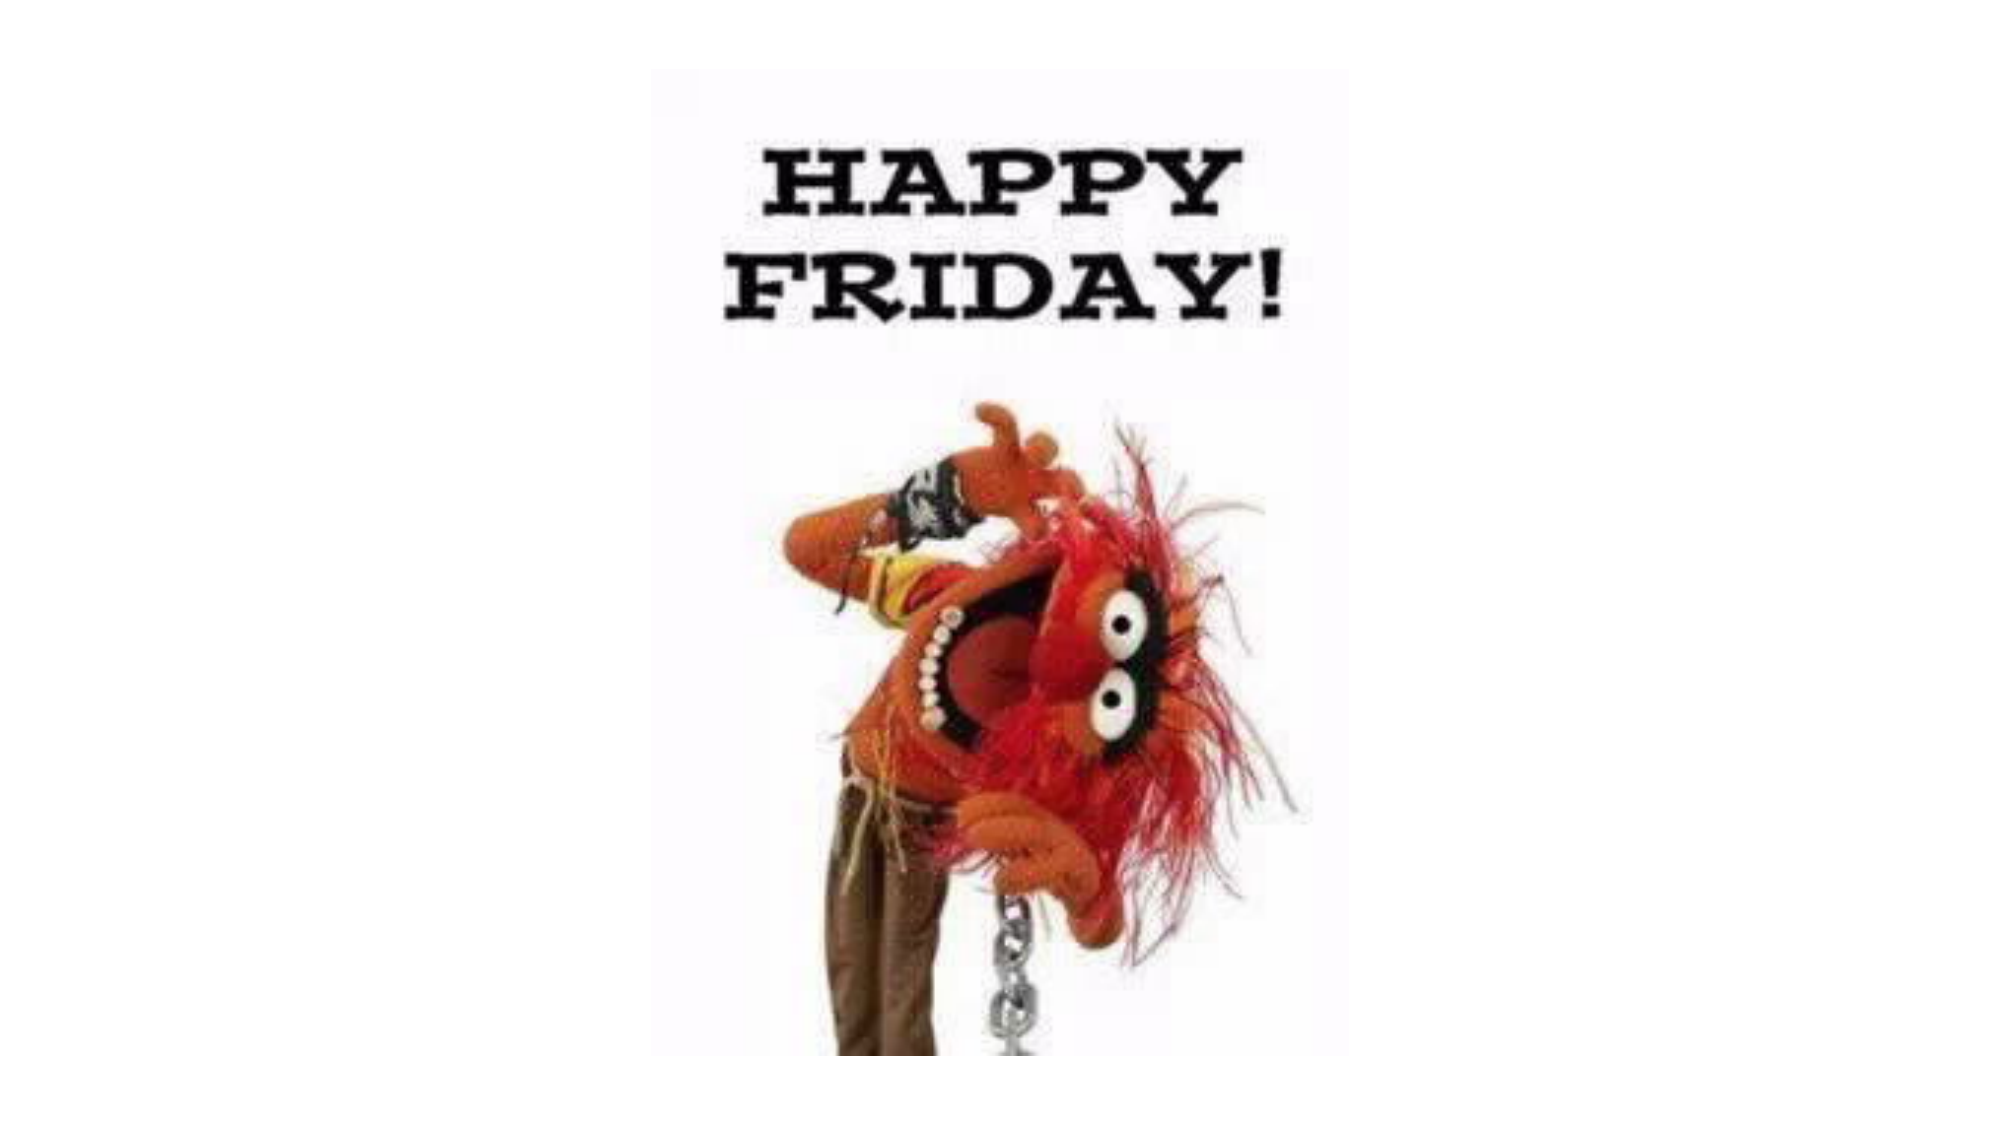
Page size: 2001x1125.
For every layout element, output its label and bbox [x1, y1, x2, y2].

picture [651, 69, 1349, 1056]
